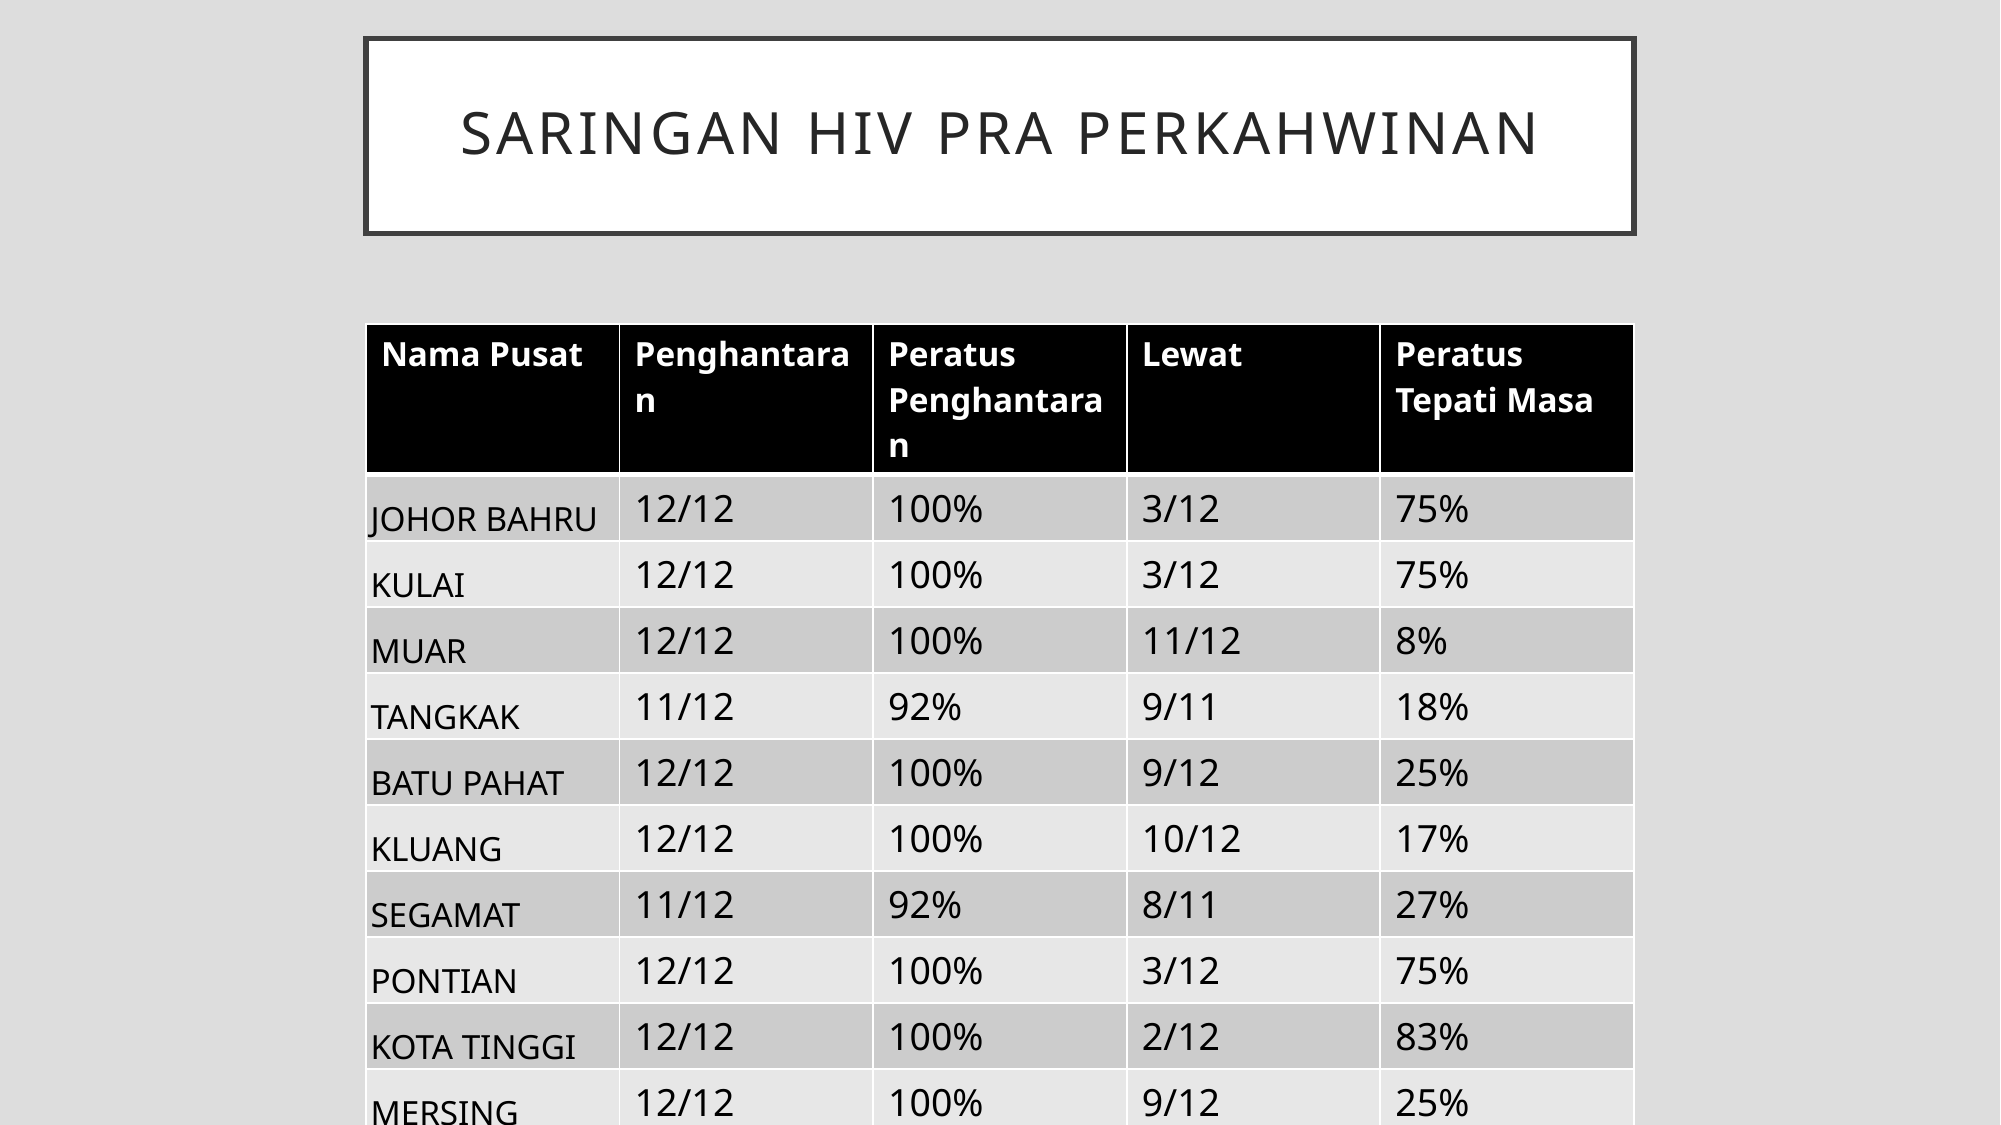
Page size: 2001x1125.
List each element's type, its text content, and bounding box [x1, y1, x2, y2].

table_cell PONTIAN [367, 938, 619, 1002]
table_cell 100% [874, 608, 1126, 672]
table_cell 100% [874, 1070, 1126, 1125]
table_cell 18% [1381, 674, 1633, 738]
table_cell 12/12 [620, 608, 872, 672]
table_cell MUAR [367, 608, 619, 672]
table_cell 17% [1381, 806, 1633, 870]
table_cell 9/12 [1128, 740, 1379, 804]
table_cell SEGAMAT [367, 872, 619, 936]
table_cell 9/12 [1128, 1070, 1379, 1125]
table_cell 75% [1381, 938, 1633, 1002]
table_cell 3/12 [1128, 542, 1379, 606]
table_cell 92% [874, 674, 1126, 738]
title SARINGAN HIV PRA PERKAHWINAN [363, 36, 1637, 236]
table_cell 8/11 [1128, 872, 1379, 936]
table_cell JOHOR BAHRU [367, 477, 619, 540]
table_cell 12/12 [620, 1070, 872, 1125]
table_cell KOTA TINGGI [367, 1004, 619, 1068]
table_cell 83% [1381, 1004, 1633, 1068]
table_cell 100% [874, 806, 1126, 870]
table_header Lewat [1128, 325, 1379, 472]
table_cell 12/12 [620, 938, 872, 1002]
table_header Peratus Tepati Masa [1381, 325, 1633, 472]
table_cell 3/12 [1128, 477, 1379, 540]
table_cell 9/11 [1128, 674, 1379, 738]
table_cell 100% [874, 938, 1126, 1002]
table_cell 11/12 [620, 872, 872, 936]
table_cell 27% [1381, 872, 1633, 936]
table_cell BATU PAHAT [367, 740, 619, 804]
table_cell 100% [874, 477, 1126, 540]
table_cell 25% [1381, 1070, 1633, 1125]
table_cell 100% [874, 740, 1126, 804]
table_cell 75% [1381, 542, 1633, 606]
table_cell 2/12 [1128, 1004, 1379, 1068]
table_cell 25% [1381, 740, 1633, 804]
table_cell KLUANG [367, 806, 619, 870]
table_cell 100% [874, 1004, 1126, 1068]
table_cell MERSING [367, 1070, 619, 1125]
table_cell 75% [1381, 477, 1633, 540]
table_cell 8% [1381, 608, 1633, 672]
table_header Nama Pusat [367, 325, 619, 472]
table_cell TANGKAK [367, 674, 619, 738]
table_cell 92% [874, 872, 1126, 936]
table_cell 12/12 [620, 542, 872, 606]
table_cell 12/12 [620, 740, 872, 804]
table_cell 11/12 [1128, 608, 1379, 672]
table_cell 3/12 [1128, 938, 1379, 1002]
table_cell 100% [874, 542, 1126, 606]
table_cell 12/12 [620, 477, 872, 540]
table_cell 11/12 [620, 674, 872, 738]
table_cell 10/12 [1128, 806, 1379, 870]
table_header Peratus Penghantaran [874, 325, 1126, 472]
table_cell KULAI [367, 542, 619, 606]
table_cell 12/12 [620, 1004, 872, 1068]
table_header Penghantaran [620, 325, 872, 472]
table_cell 12/12 [620, 806, 872, 870]
